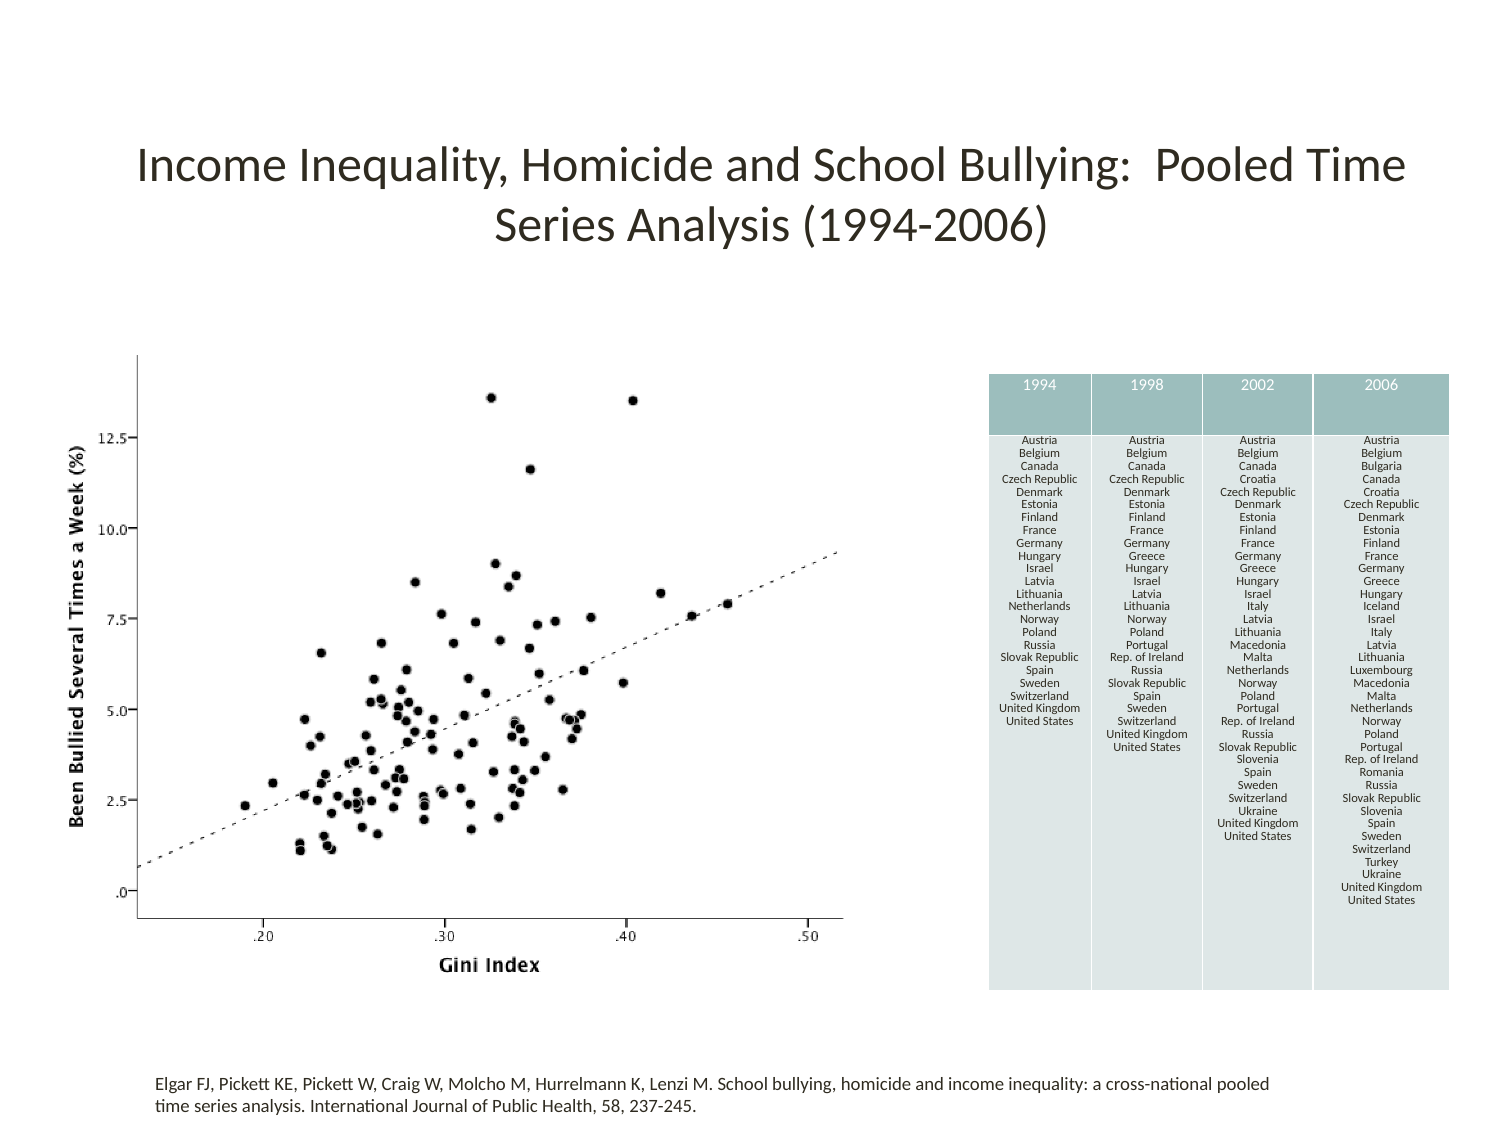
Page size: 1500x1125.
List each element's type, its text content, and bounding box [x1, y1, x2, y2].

text_box Elgar FJ, Pickett KE, Pickett W, Craig W, Molcho M, Hurrelmann K, Lenzi M. School bullying, homicide and income inequality: a cross-national pooled time series analysis. International Journal of Public Health, 58, 237-245. [140, 1064, 1319, 1125]
picture [47, 348, 851, 991]
table_cell Austria Belgium Canada Czech Republic Denmark Estonia Finland France Germany Hungary Israel Latvia Lithuania Netherlands Norway Poland Russia Slovak Republic Spain Sweden Switzerland United Kingdom United States [989, 436, 1091, 990]
table_header 2002 [1203, 374, 1312, 435]
table_cell Austria Belgium Bulgaria Canada Croatia Czech Republic Denmark Estonia Finland France Germany Greece Hungary Iceland Israel Italy Latvia Lithuania Luxembourg Macedonia Malta Netherlands Norway Poland Portugal Rep. of Ireland Romania Russia Slovak Republic Slovenia Spain Sweden Switzerland Turkey Ukraine United Kingdom United States [1314, 436, 1449, 990]
table_header 1998 [1092, 374, 1202, 435]
table_header 1994 [989, 374, 1091, 435]
table_cell Austria Belgium Canada Czech Republic Denmark Estonia Finland France Germany Greece Hungary Israel Latvia Lithuania Norway Poland Portugal Rep. of Ireland Russia Slovak Republic Spain Sweden Switzerland United Kingdom United States [1092, 436, 1202, 990]
title Income Inequality, Homicide and School Bullying: Pooled Time Series Analysis (1994-2006) [93, 77, 1450, 305]
table_header 2006 [1314, 374, 1449, 435]
table_cell Austria Belgium Canada Croatia Czech Republic Denmark Estonia Finland France Germany Greece Hungary Israel Italy Latvia Lithuania Macedonia Malta Netherlands Norway Poland Portugal Rep. of Ireland Russia Slovak Republic Slovenia Spain Sweden Switzerland Ukraine United Kingdom United States [1203, 436, 1312, 990]
